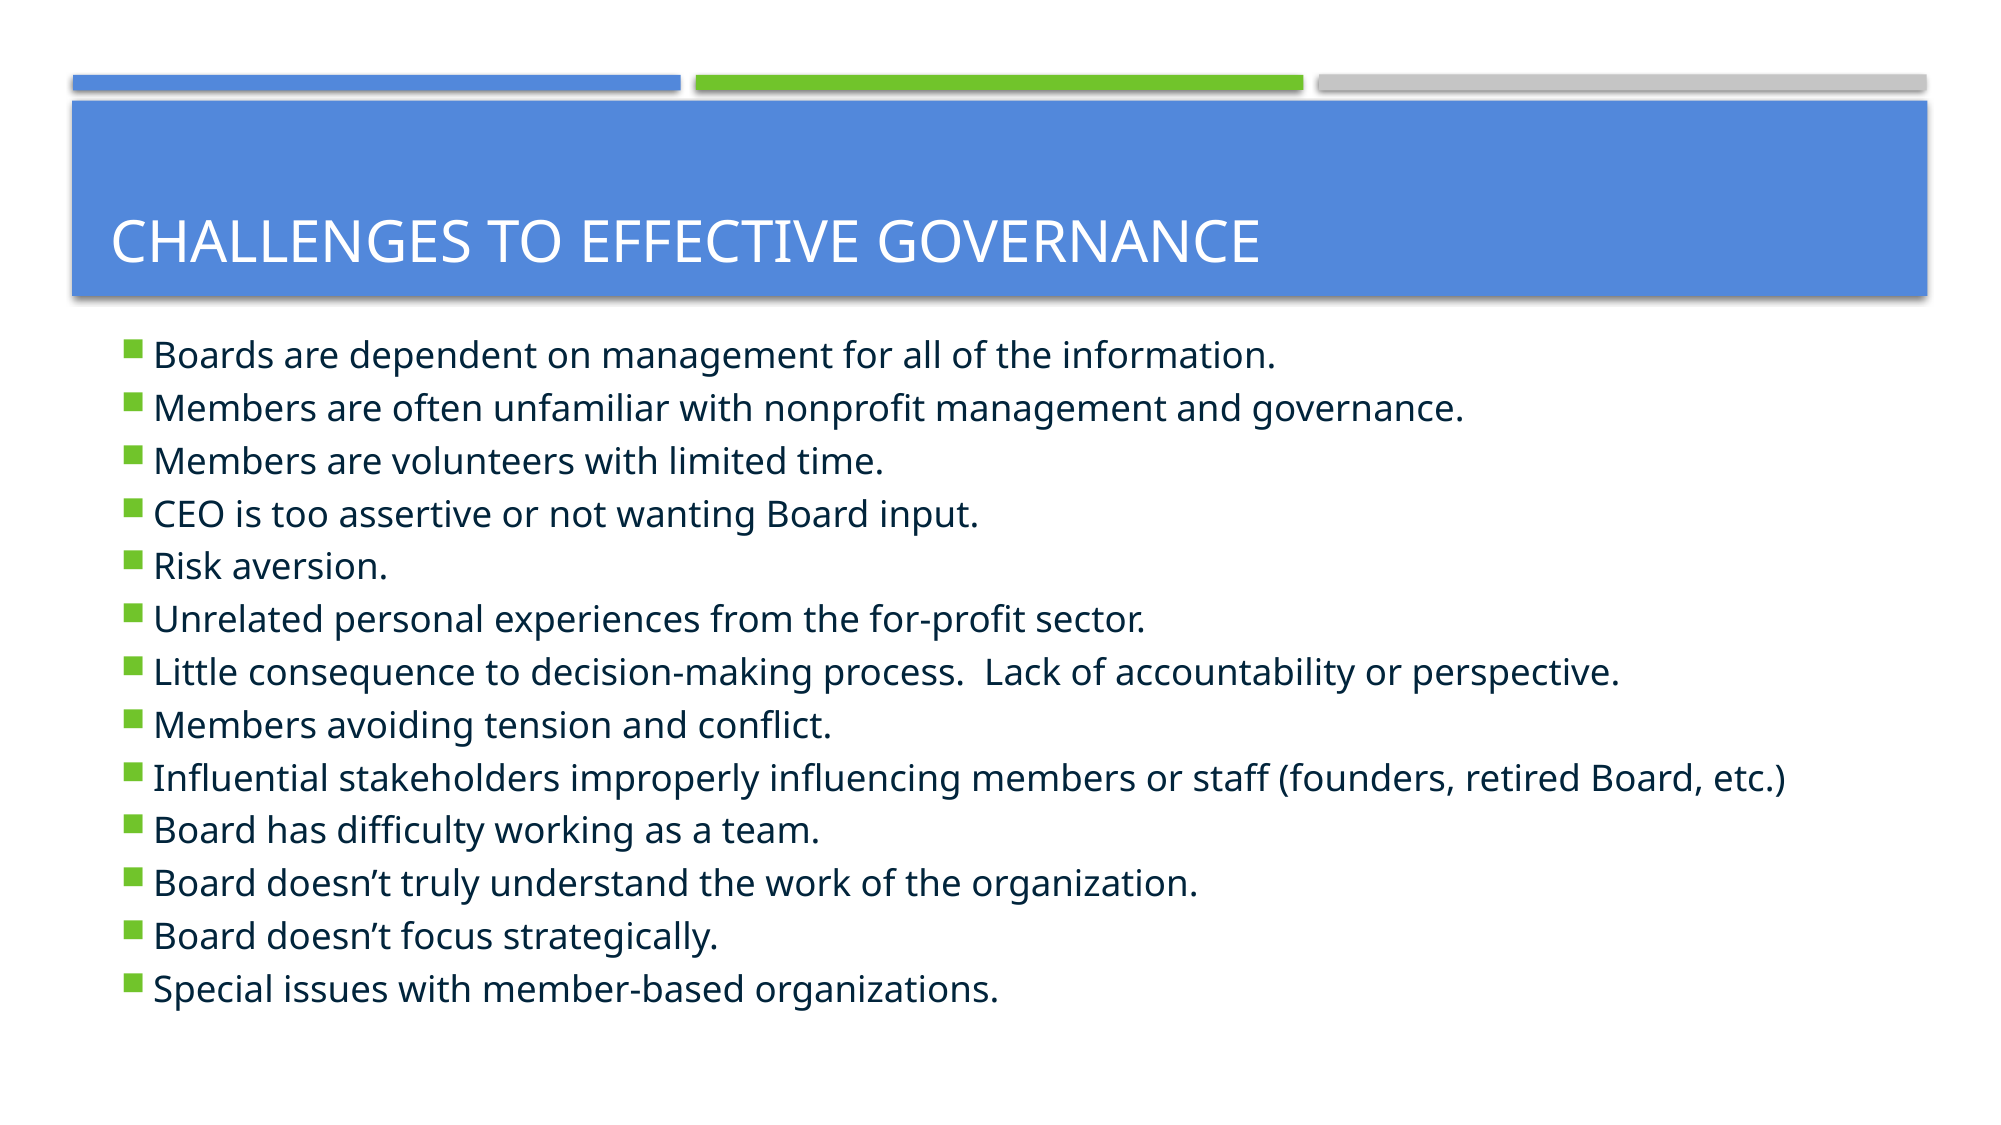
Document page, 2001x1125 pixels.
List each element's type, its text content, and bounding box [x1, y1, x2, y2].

list Boards are dependent on management for all of the information. Members are often unfamiliar with nonprofit management and governance. Members are volunteers with limited time. CEO is too assertive or not wanting Board input. Risk aversion. Unrelated personal experiences from the for-profit sector. Little consequence to decision-making process. Lack of accountability or perspective. Members avoiding tension and conflict. Influential stakeholders improperly influencing members or staff (founders, retired Board, etc.) Board has difficulty working as a team. Board doesn’t truly understand the work of the organization. Board doesn’t focus strategically. Special issues with member-based organizations. [95, 315, 1905, 1019]
title Challenges to Effective Governance [95, 115, 1905, 282]
